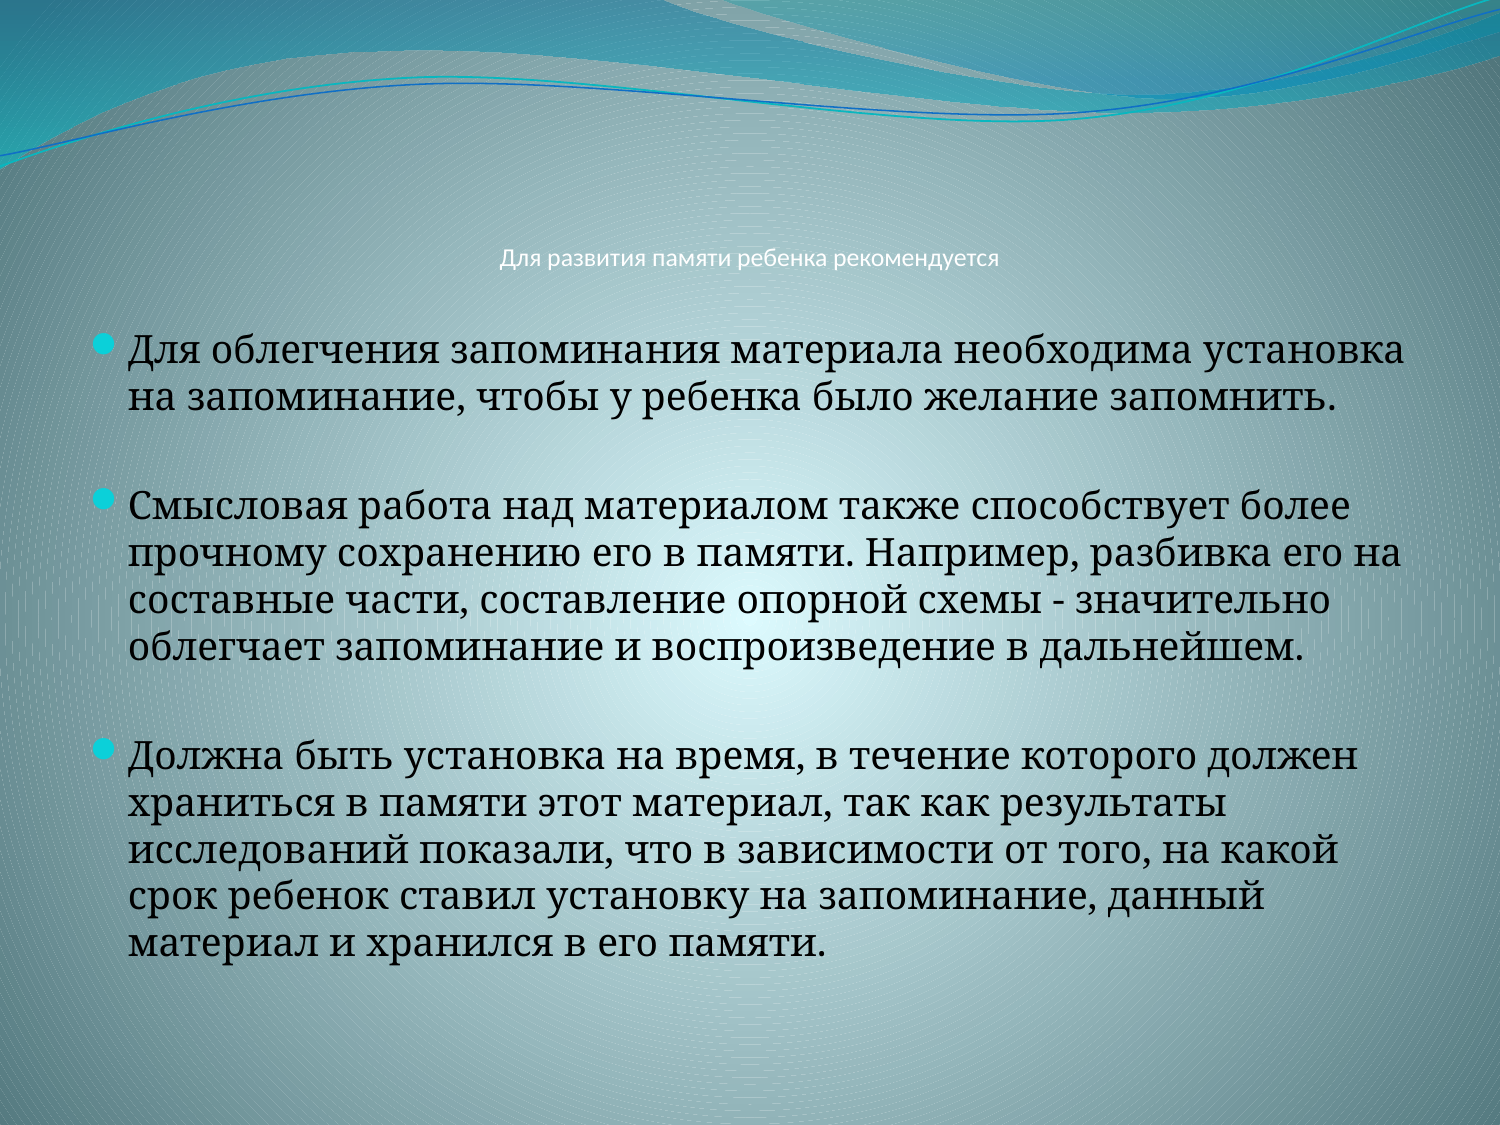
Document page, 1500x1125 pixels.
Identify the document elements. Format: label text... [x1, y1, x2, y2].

list Для облегчения запоминания материала необходима установка на запоминание, чтобы у ребенка было желание запомнить. Смысловая работа над материалом также способствует более прочному сохранению его в памяти. Например, разбивка его на составные части, составление опорной схемы - значительно облегчает запоминание и воспроизведение в дальнейшем. Должна быть установка на время, в течение которого должен храниться в памяти этот материал, так как результаты исследований показали, что в зависимости от того, на какой срок ребенок ставил установку на запоминание, данный материал и хранился в его памяти. [75, 317, 1425, 1038]
title Для развития памяти ребенка рекомендуется [75, 113, 1425, 303]
